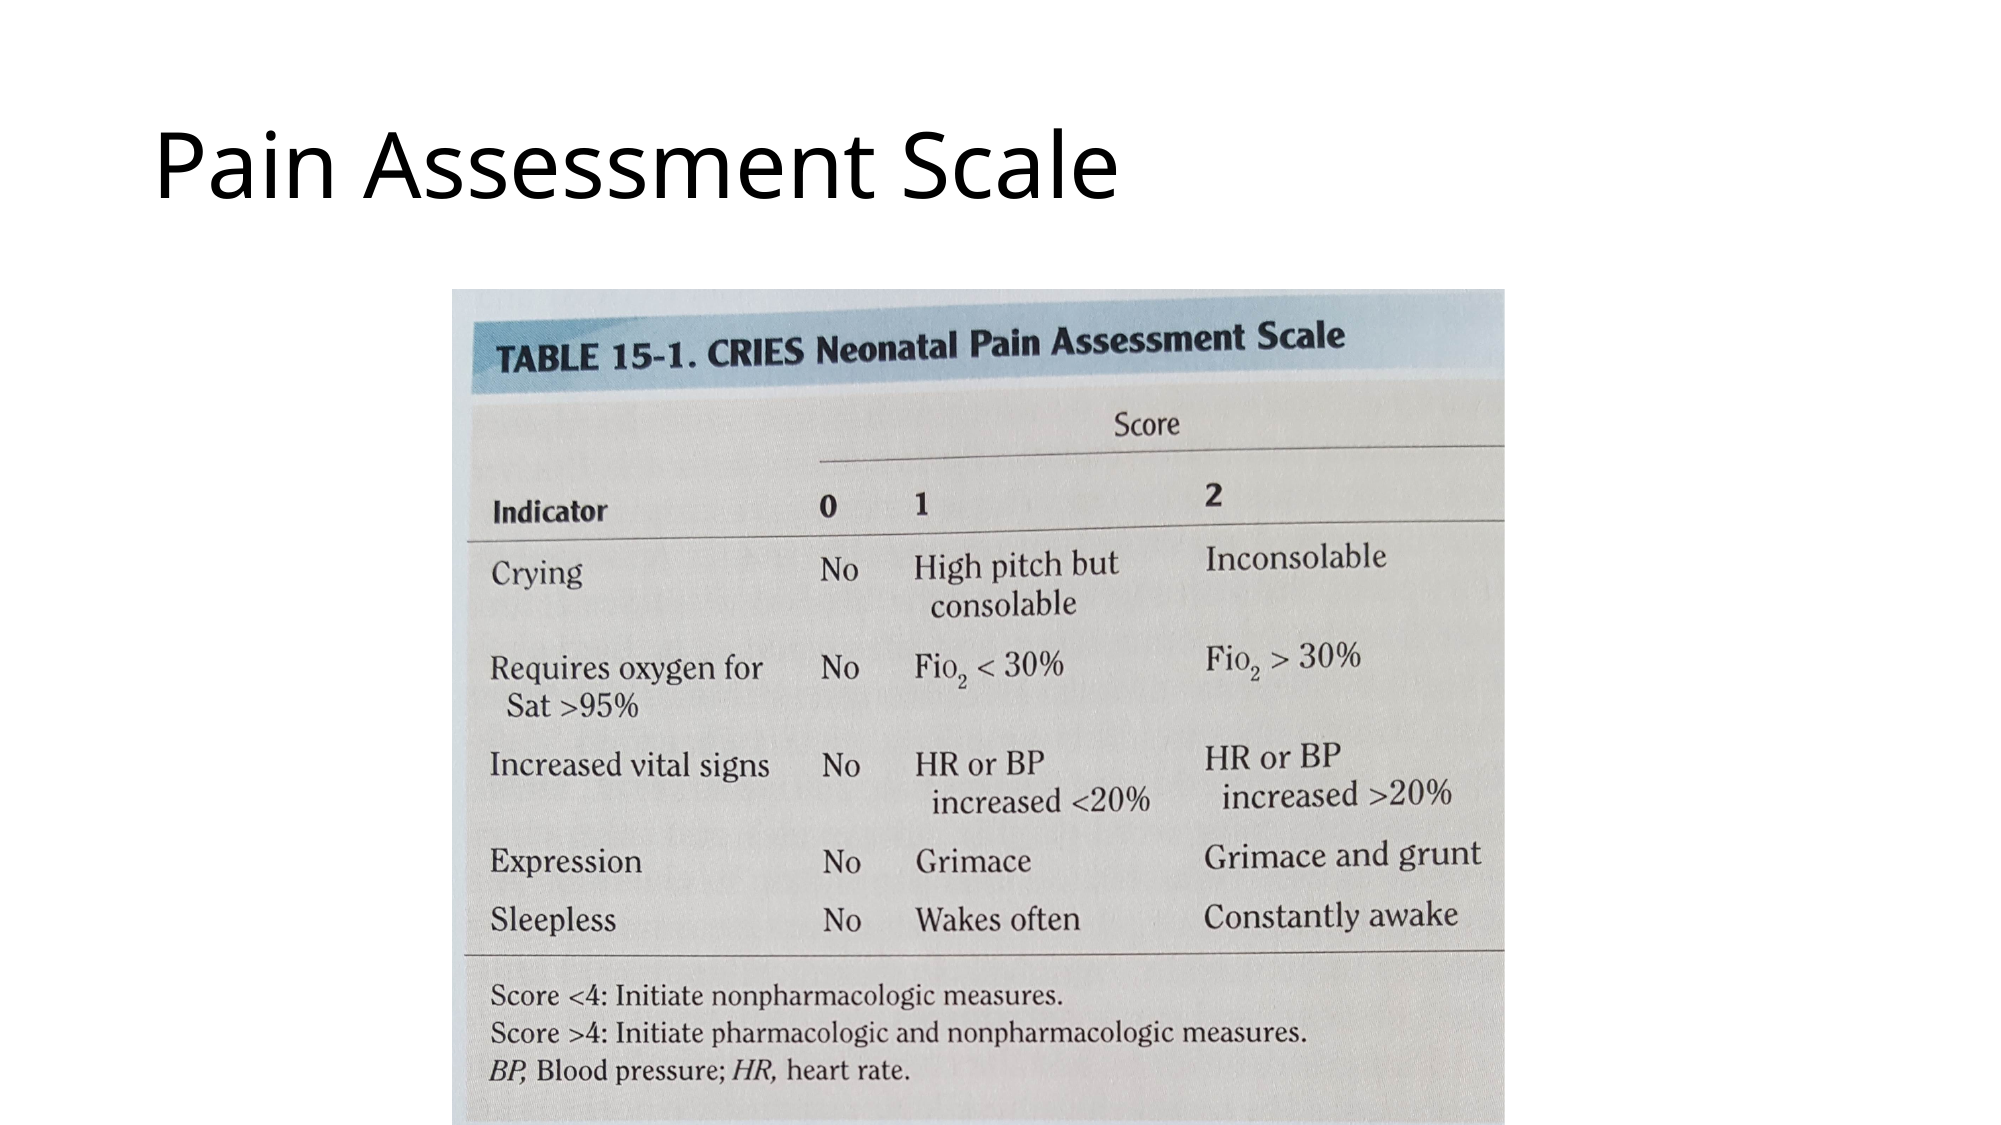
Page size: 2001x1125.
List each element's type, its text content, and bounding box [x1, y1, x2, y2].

picture [453, 289, 1505, 605]
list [135, 605, 1821, 1125]
title Pain Assessment Scale [137, 59, 1863, 278]
